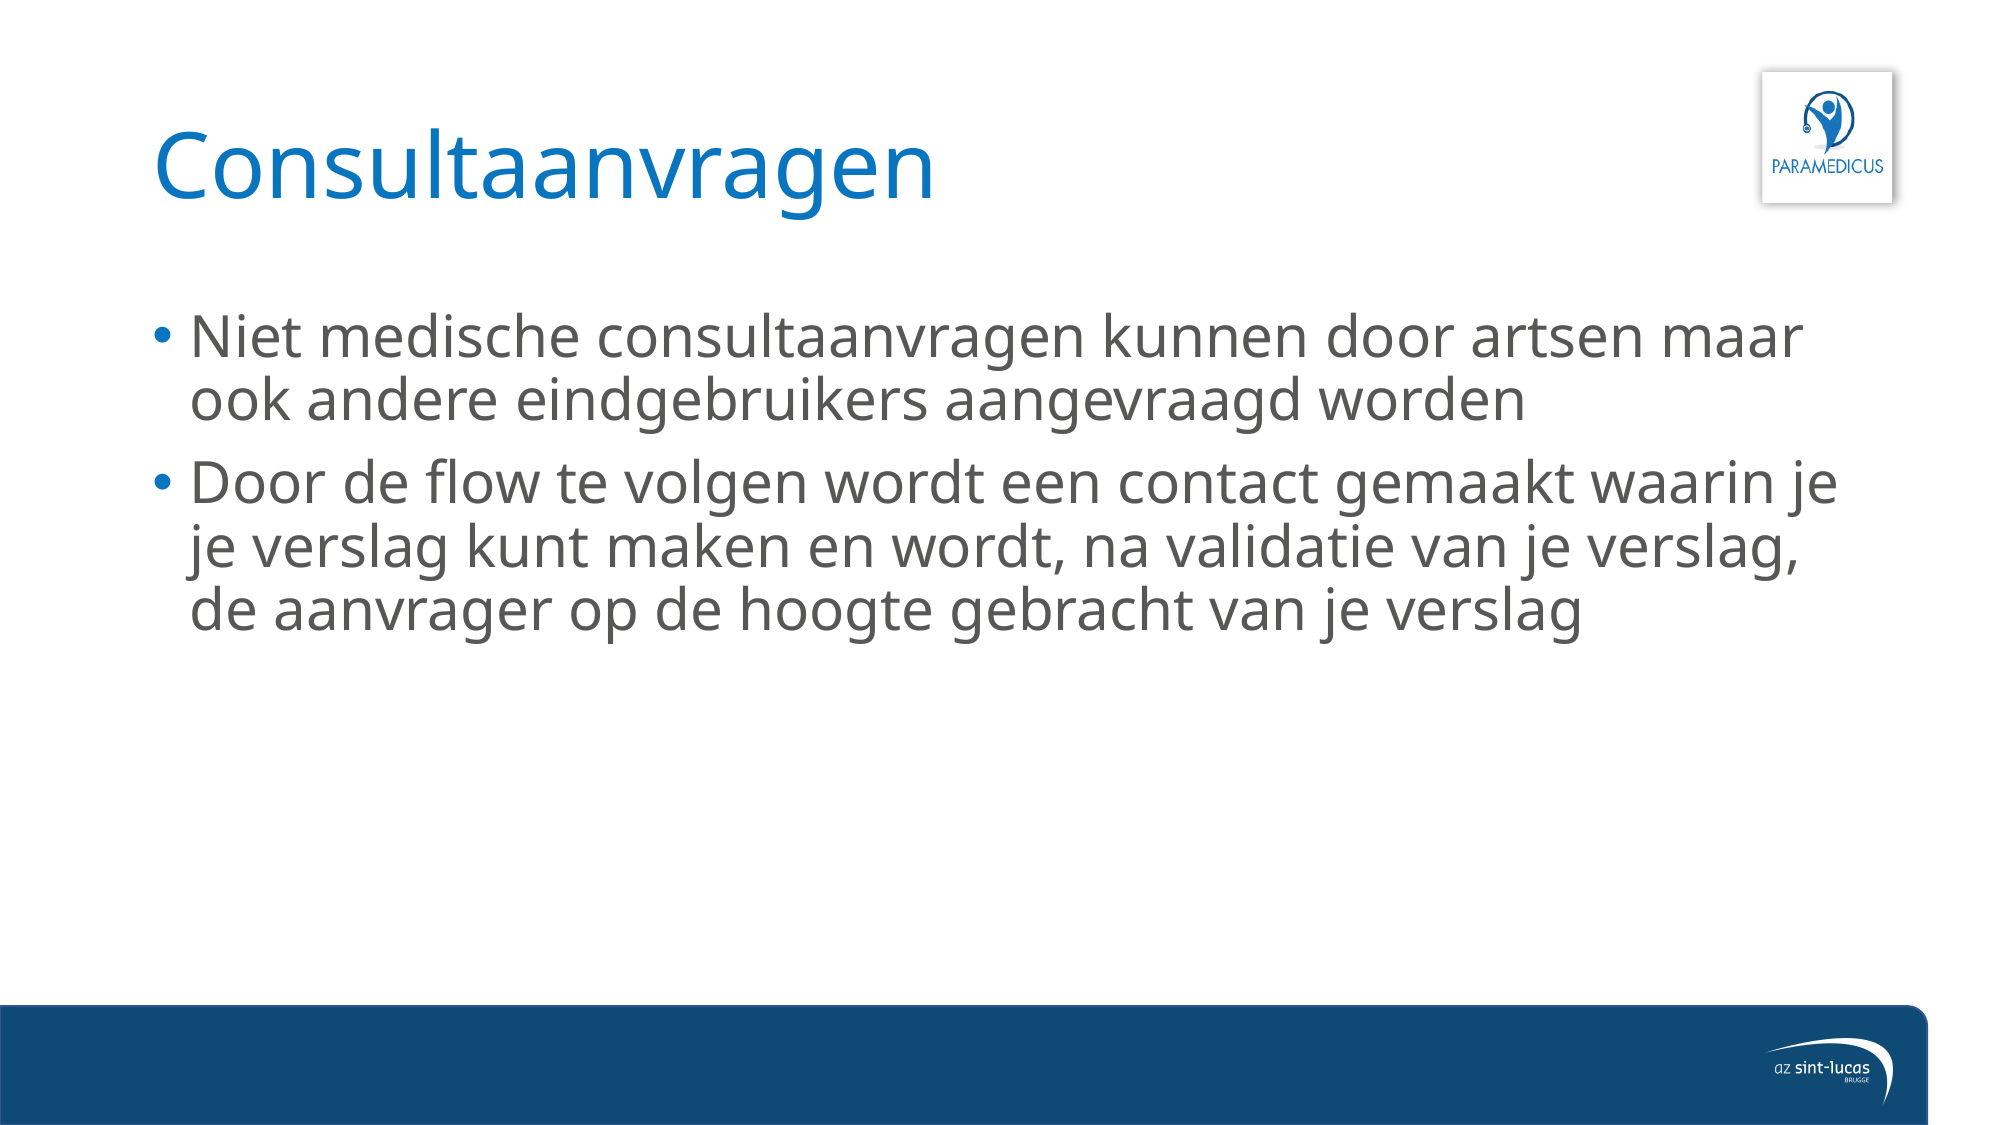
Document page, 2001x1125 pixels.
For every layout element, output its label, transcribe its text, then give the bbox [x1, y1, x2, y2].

picture [1762, 72, 1893, 203]
picture [1765, 1038, 1893, 1106]
list Niet medische consultaanvragen kunnen door artsen maar ook andere eindgebruikers aangevraagd worden Door de flow te volgen wordt een contact gemaakt waarin je je verslag kunt maken en wordt, na validatie van je verslag, de aanvrager op de hoogte gebracht van je verslag [137, 299, 1863, 957]
title Consultaanvragen [137, 59, 1863, 278]
